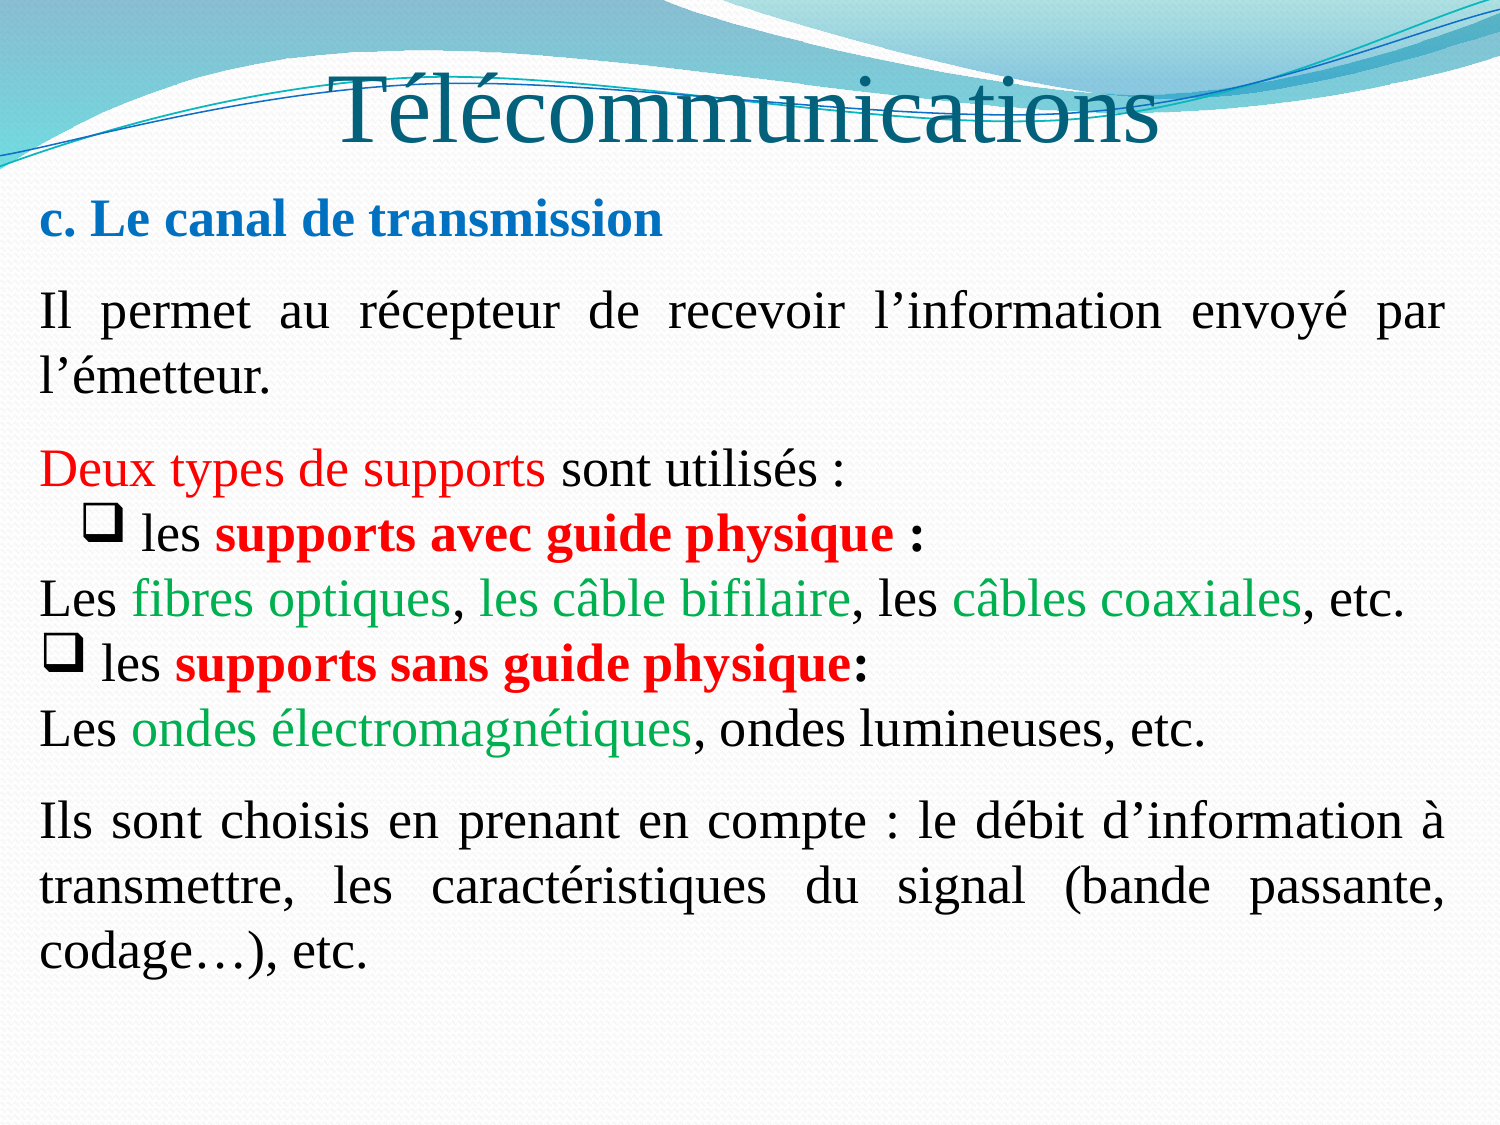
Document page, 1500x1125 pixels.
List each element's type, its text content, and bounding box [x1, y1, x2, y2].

text_box c. Le canal de transmission Il permet au récepteur de recevoir l’information envoyé par l’émetteur. Deux types de supports sont utilisés : les supports avec guide physique : Les fibres optiques, les câble bifilaire, les câbles coaxiales, etc. les supports sans guide physique: Les ondes électromagnétiques, ondes lumineuses, etc. Ils sont choisis en prenant en compte : le débit d’information à transmettre, les caractéristiques du signal (bande passante, codage…), etc. [24, 174, 1463, 1052]
title Télécommunications [324, 0, 1175, 163]
